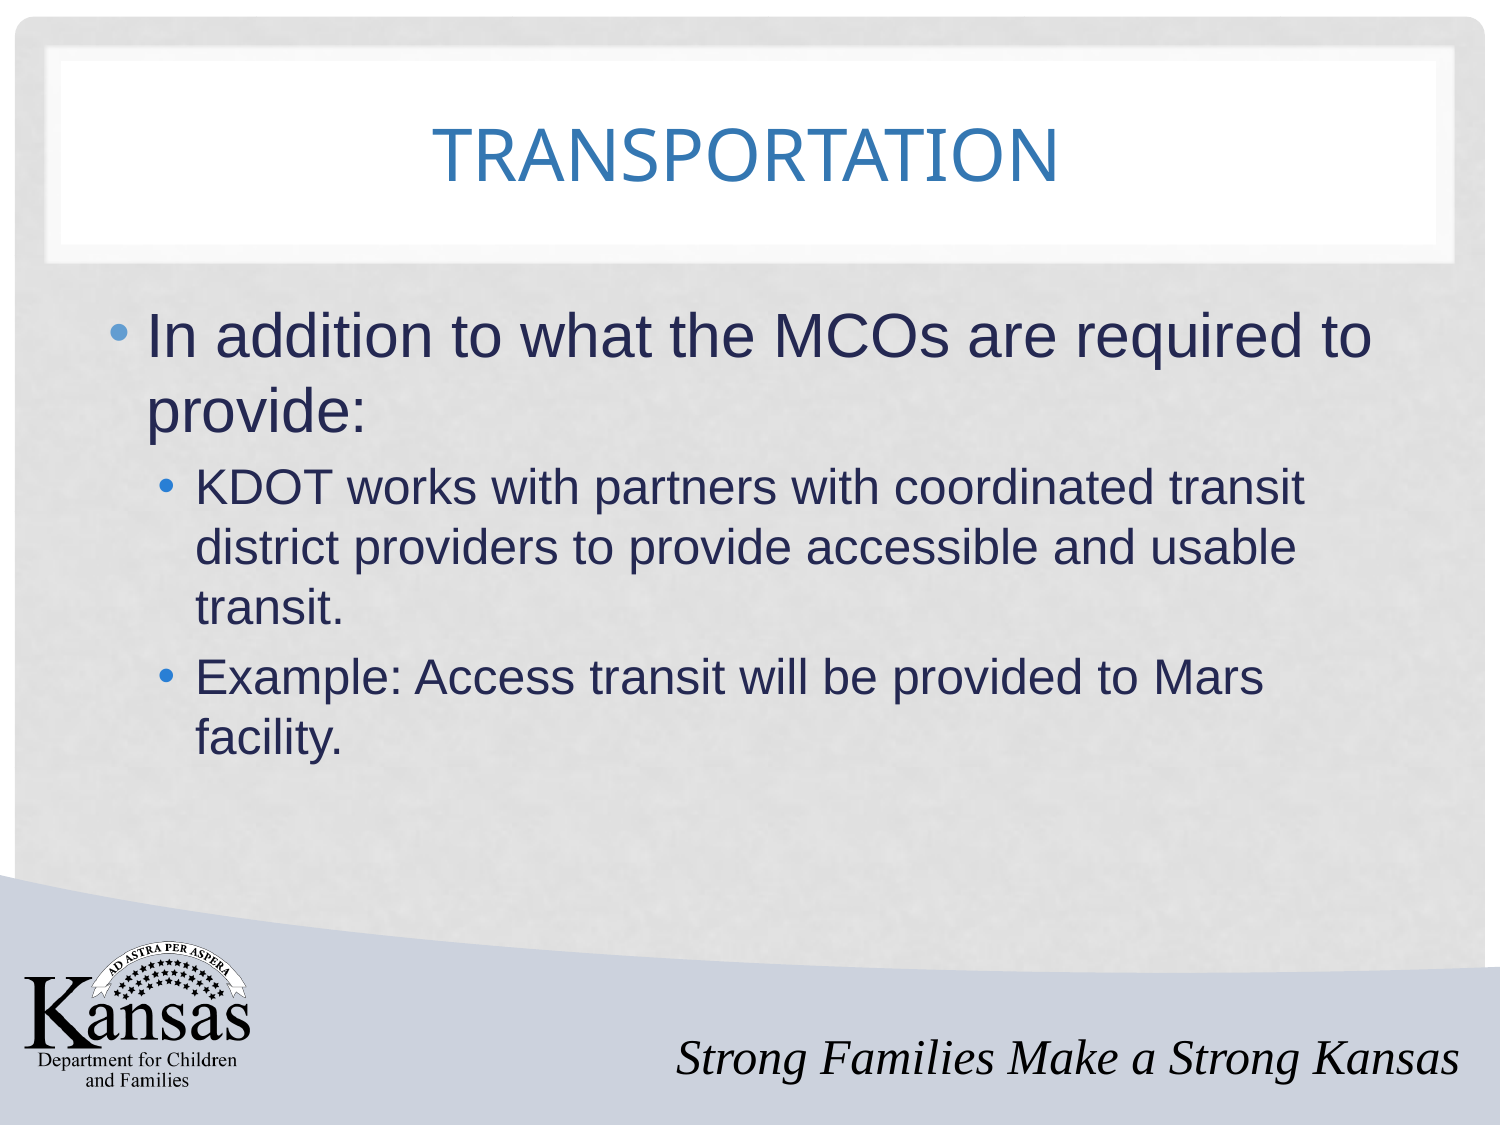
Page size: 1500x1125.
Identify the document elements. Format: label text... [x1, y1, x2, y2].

list In addition to what the MCOs are required to provide: KDOT works with partners with coordinated transit district providers to provide accessible and usable transit. Example: Access transit will be provided to Mars facility. [75, 287, 1425, 972]
picture [24, 940, 251, 1094]
text_box [0, 875, 1500, 1125]
title Transportation [69, 66, 1425, 238]
text_box Strong Families Make a Strong Kansas [387, 1017, 1475, 1092]
